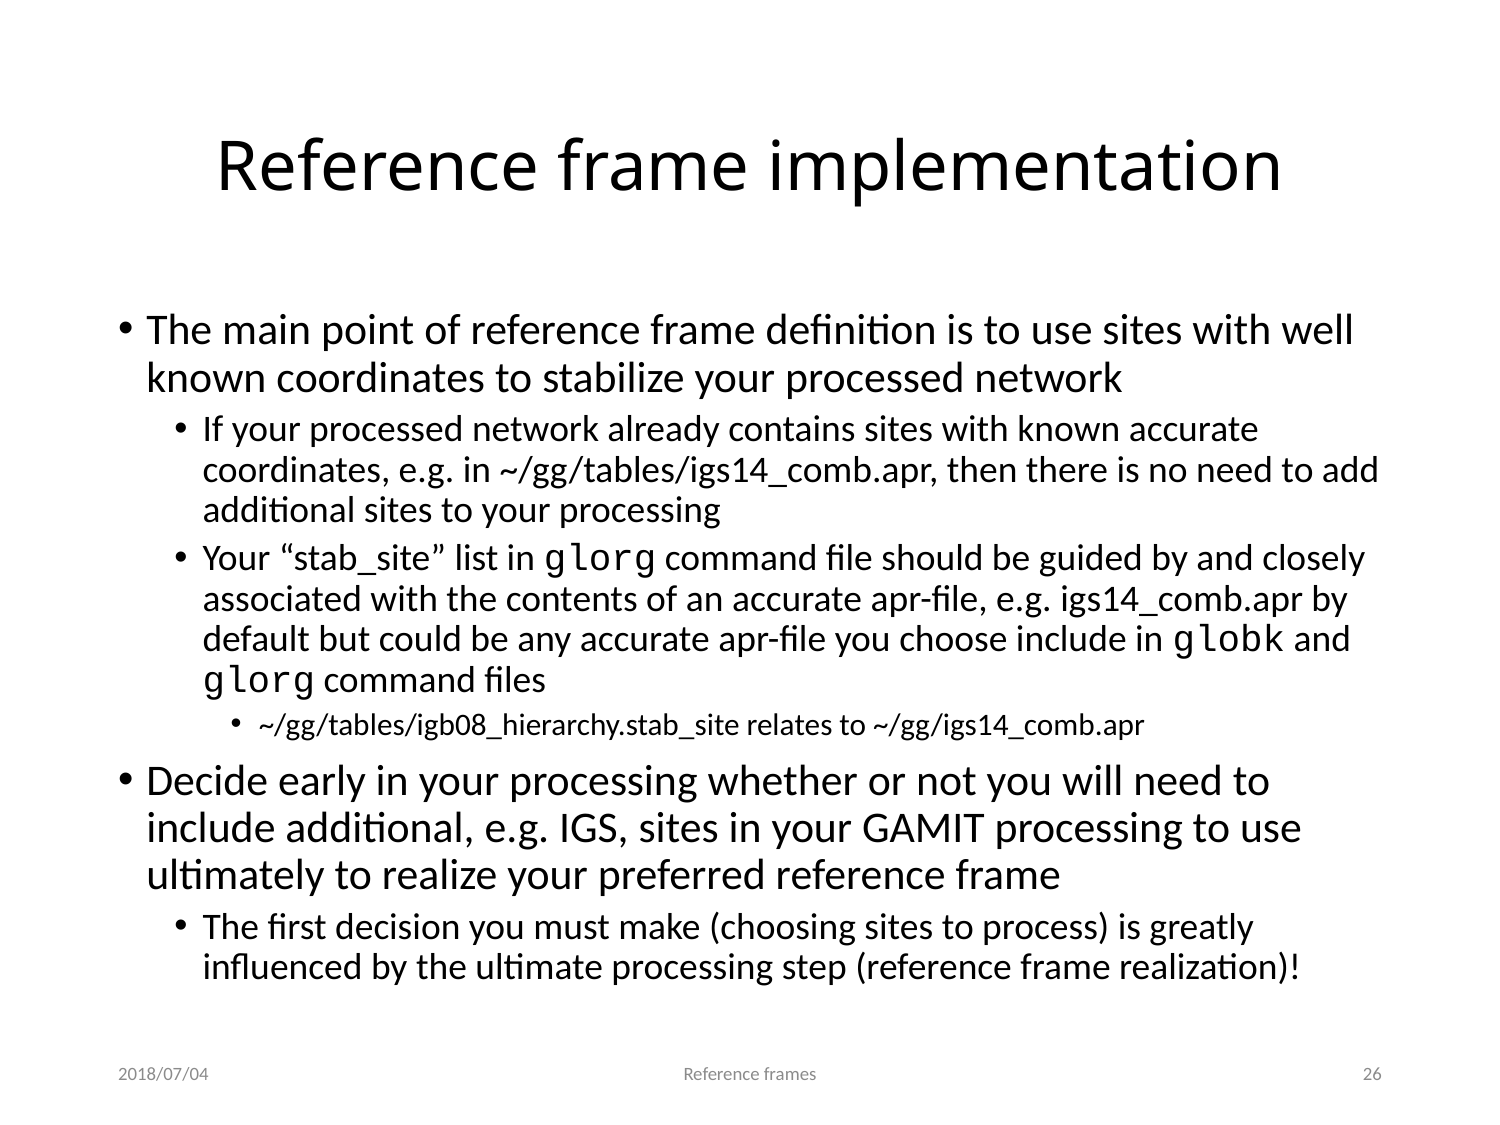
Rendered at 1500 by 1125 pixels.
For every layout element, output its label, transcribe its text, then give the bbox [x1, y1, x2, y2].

list The main point of reference frame definition is to use sites with well known coordinates to stabilize your processed network If your processed network already contains sites with known accurate coordinates, e.g. in ~/gg/tables/igs14_comb.apr, then there is no need to add additional sites to your processing Your “stab_site” list in glorg command file should be guided by and closely associated with the contents of an accurate apr-file, e.g. igs14_comb.apr by default but could be any accurate apr-file you choose include in globk and glorg command files ~/gg/tables/igb08_hierarchy.stab_site relates to ~/gg/igs14_comb.apr Decide early in your processing whether or not you will need to include additional, e.g. IGS, sites in your GAMIT processing to use ultimately to realize your preferred reference frame The first decision you must make (choosing sites to process) is greatly influenced by the ultimate processing step (reference frame realization)! [103, 299, 1397, 1014]
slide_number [103, 1042, 441, 1103]
title Reference frame implementation [103, 59, 1397, 278]
slide_number 25 [1059, 1042, 1397, 1103]
footer Reference frames [496, 1042, 1004, 1103]
